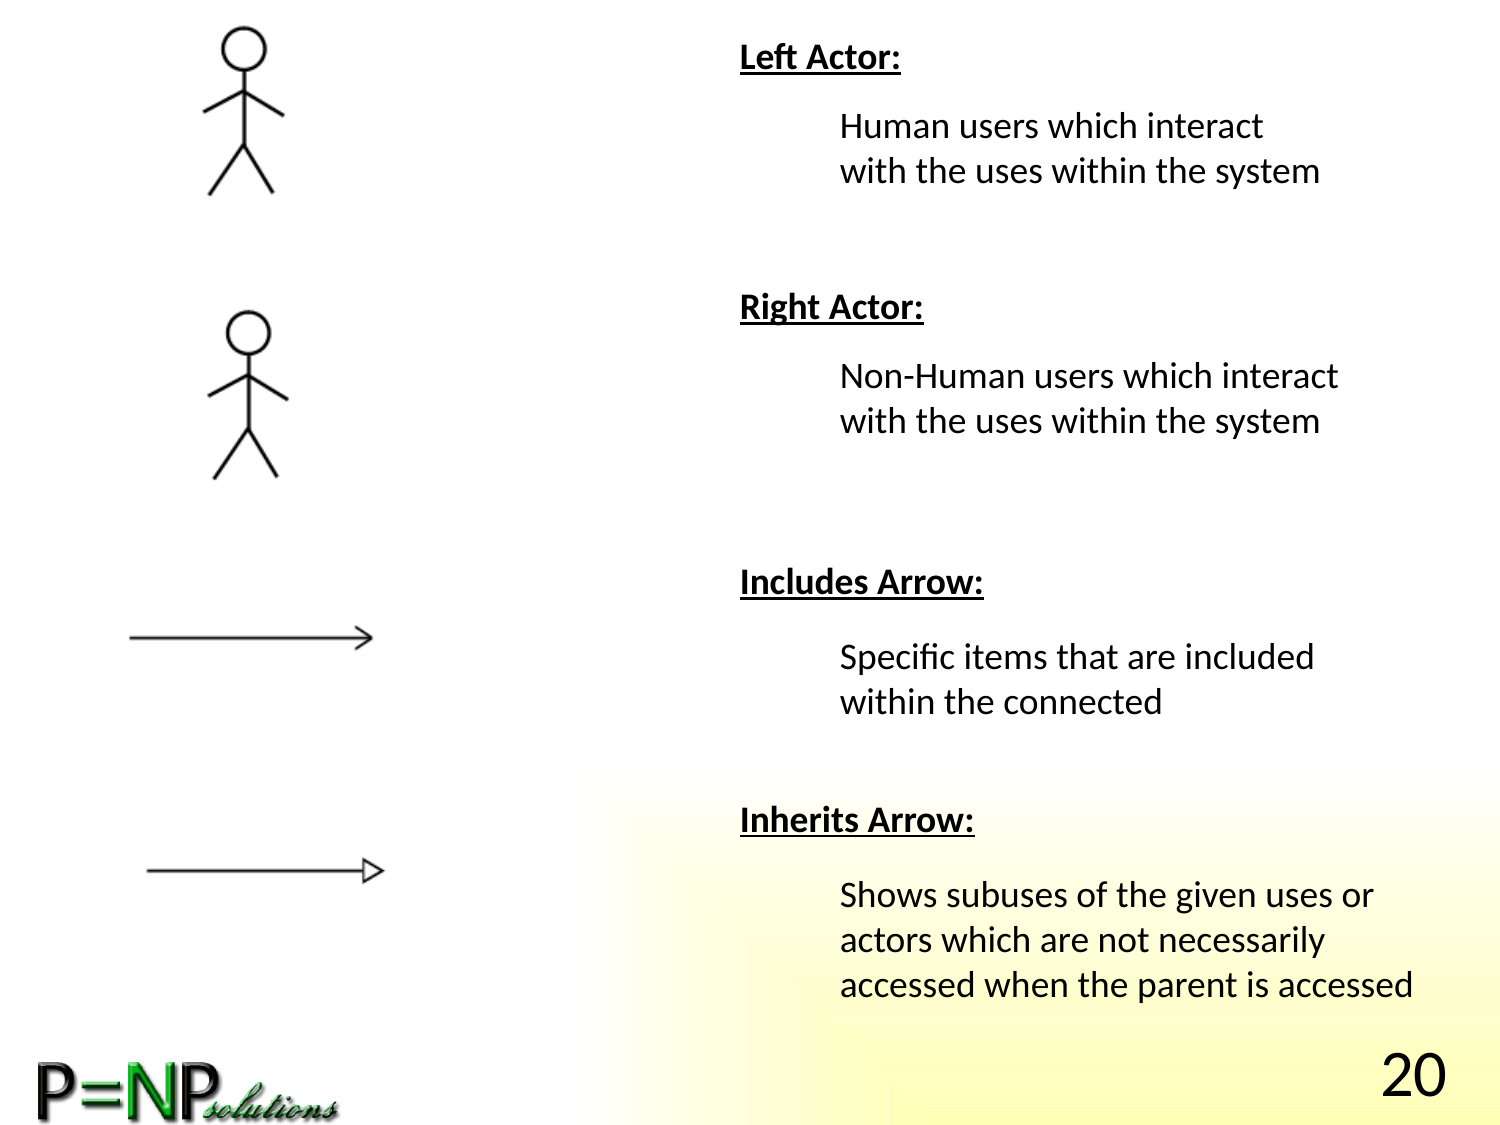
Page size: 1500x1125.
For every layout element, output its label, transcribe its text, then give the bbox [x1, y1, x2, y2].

text_box Specific items that are included within the connected [824, 624, 1338, 730]
text_box Left Actor: [724, 24, 1088, 130]
text_box Right Actor: [724, 274, 1088, 380]
picture [124, 574, 398, 718]
text_box Human users which interact with the uses within the system [824, 93, 1350, 199]
text_box Non-Human users which interact with the uses within the system [825, 343, 1375, 449]
text_box Includes Arrow: [724, 549, 1088, 655]
text_box Inherits Arrow: [724, 787, 1088, 893]
picture [191, 296, 301, 488]
picture [37, 1062, 343, 1125]
text_box Shows subuses of the given uses or actors which are not necessarily accessed when the parent is accessed [825, 862, 1475, 1013]
picture [141, 812, 401, 955]
picture [187, 12, 296, 204]
slide_number 20 [1112, 1040, 1463, 1100]
